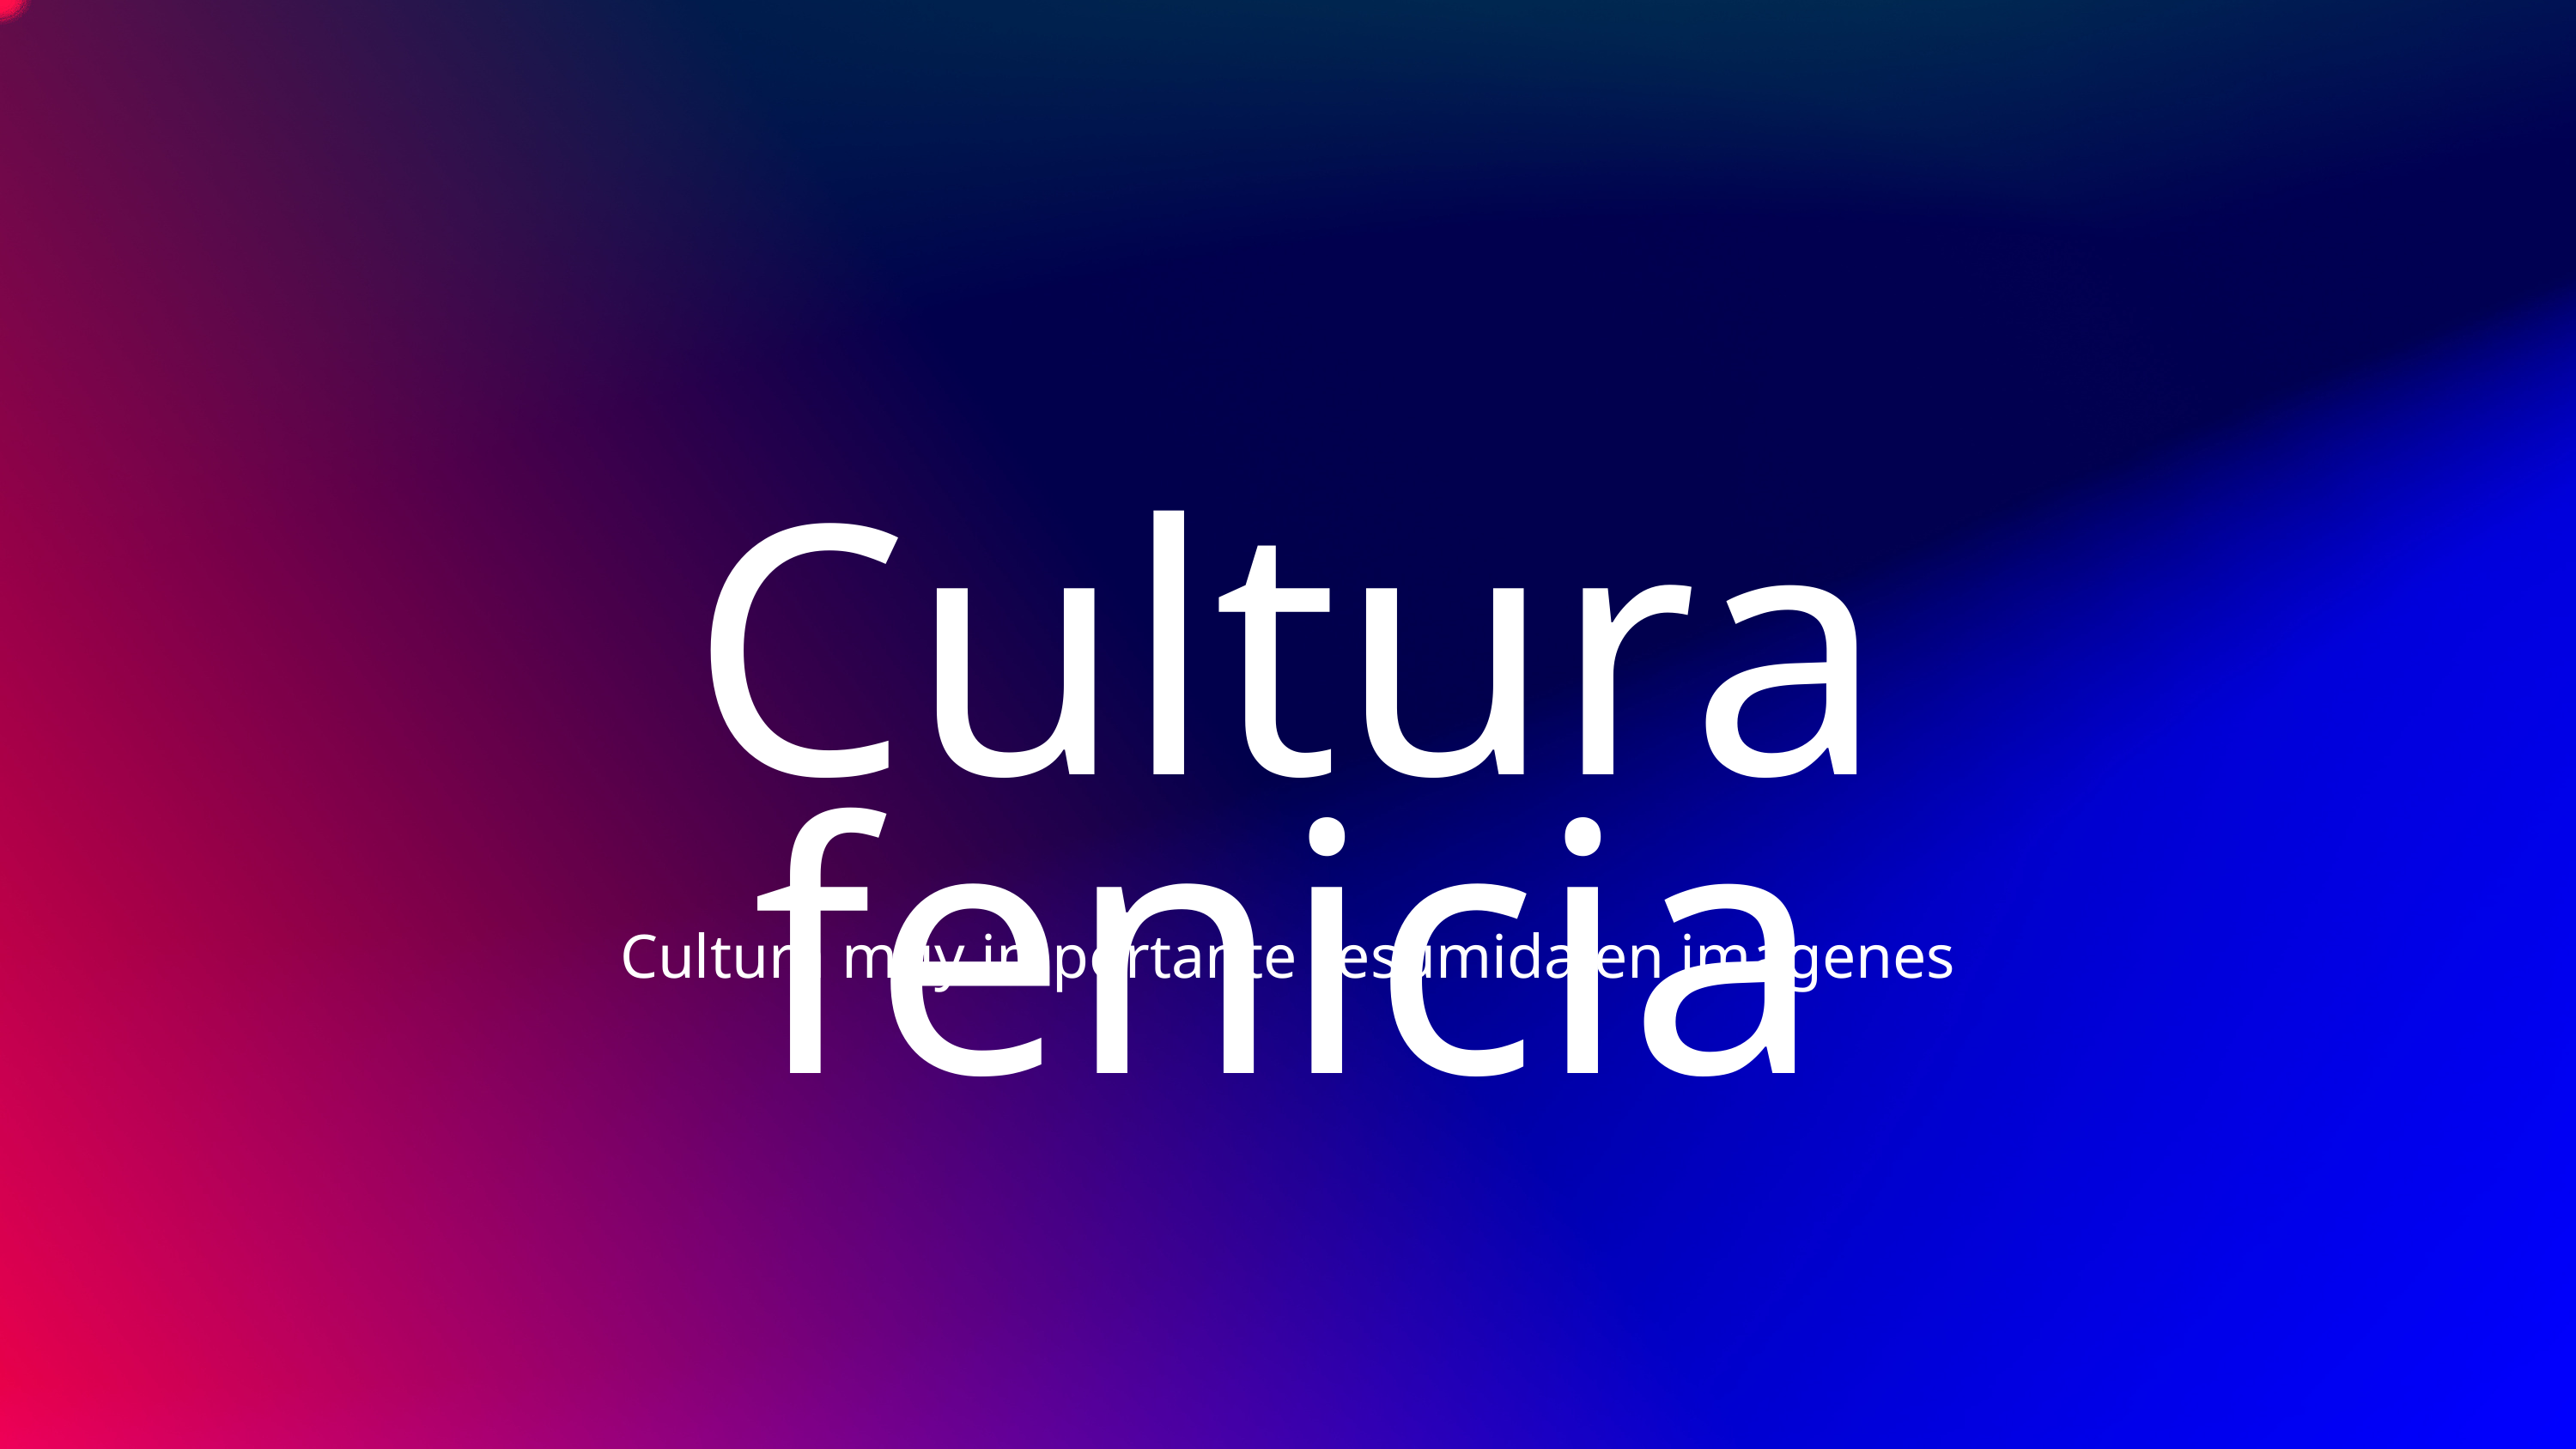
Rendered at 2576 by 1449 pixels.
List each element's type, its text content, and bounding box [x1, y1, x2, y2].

text_box Cultura muy importante resumida en imágenes [338, 906, 2238, 991]
picture [0, 0, 2576, 1449]
text_box Cultura fenicia [338, 546, 2238, 906]
text_box Cultura fenicia [338, 991, 2238, 1143]
